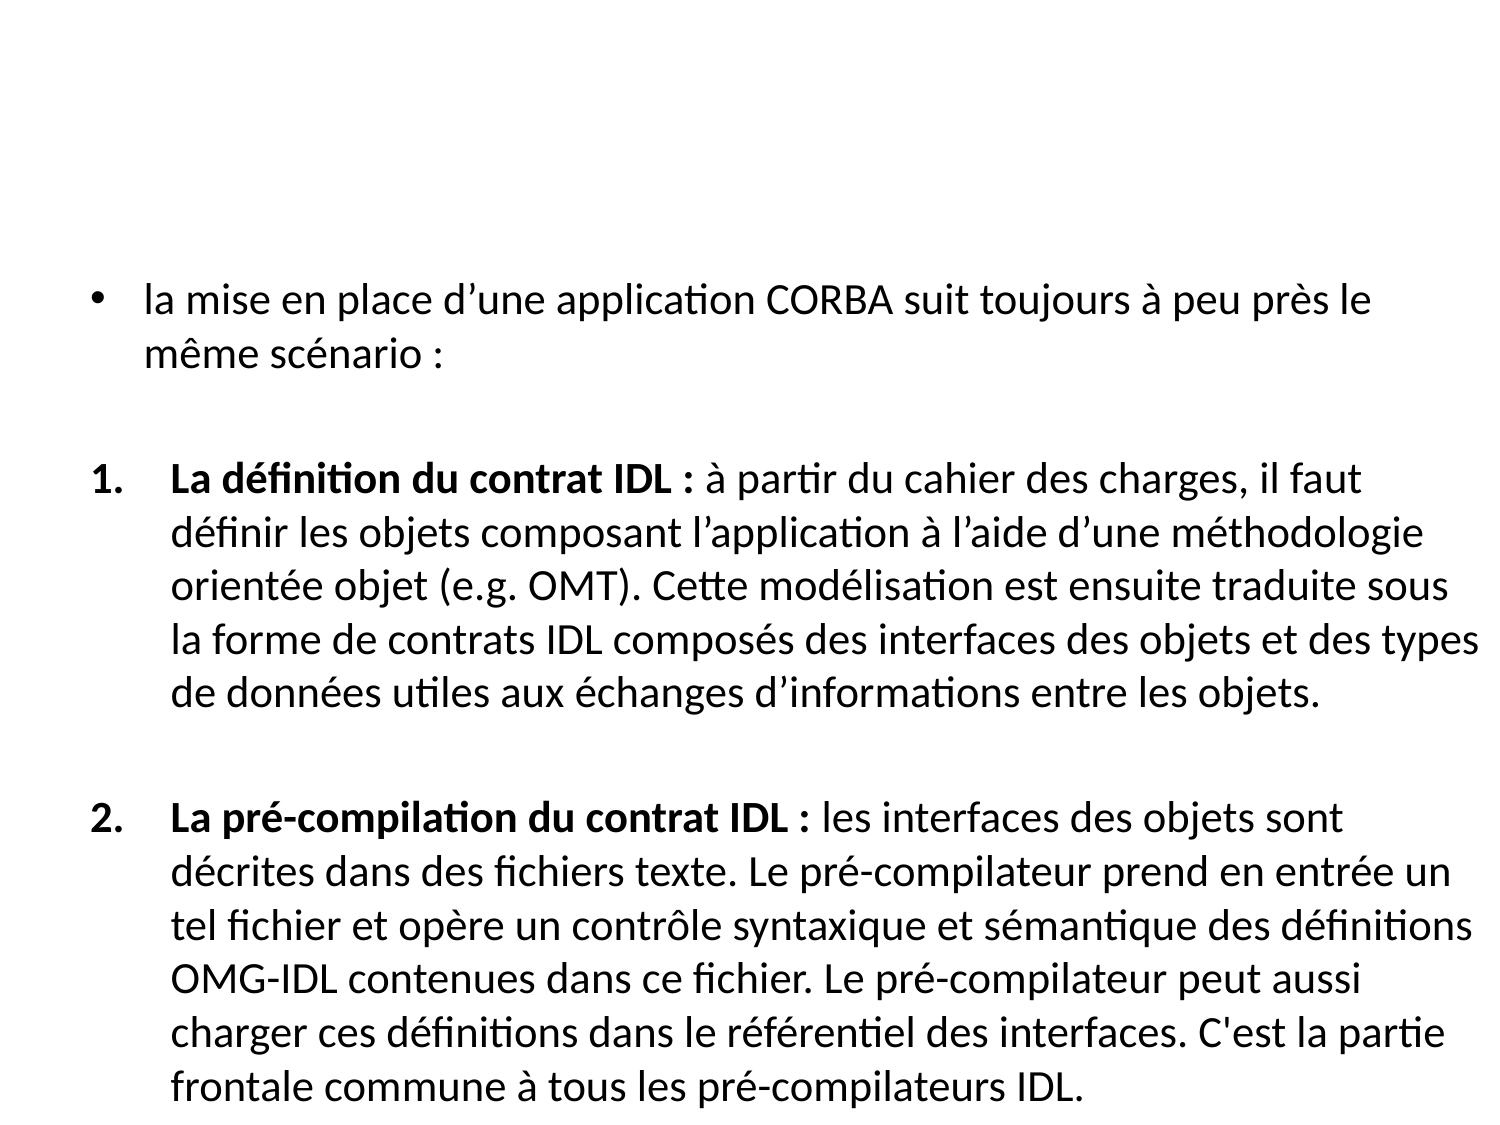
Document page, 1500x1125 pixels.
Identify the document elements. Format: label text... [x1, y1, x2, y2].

list la mise en place d’une application CORBA suit toujours à peu près le même scénario : La définition du contrat IDL : à partir du cahier des charges, il faut définir les objets composant l’application à l’aide d’une méthodologie orientée objet (e.g. OMT). Cette modélisation est ensuite traduite sous la forme de contrats IDL composés des interfaces des objets et des types de données utiles aux échanges d’informations entre les objets. La pré-compilation du contrat IDL : les interfaces des objets sont décrites dans des fichiers texte. Le pré-compilateur prend en entrée un tel fichier et opère un contrôle syntaxique et sémantique des définitions OMG-IDL contenues dans ce fichier. Le pré-compilateur peut aussi charger ces définitions dans le référentiel des interfaces. C'est la partie frontale commune à tous les pré-compilateurs IDL. [75, 262, 1500, 1125]
